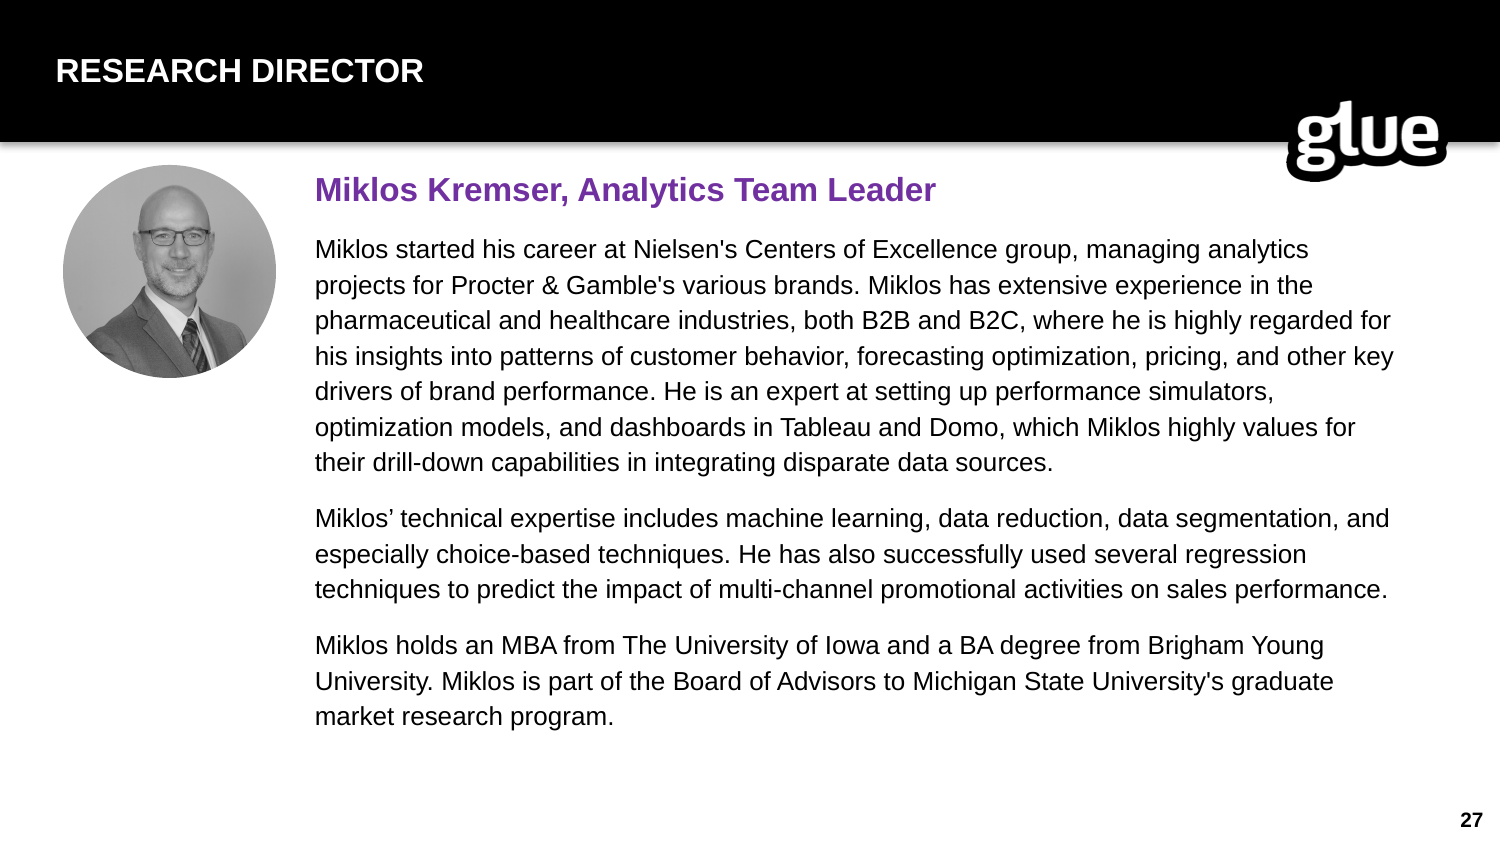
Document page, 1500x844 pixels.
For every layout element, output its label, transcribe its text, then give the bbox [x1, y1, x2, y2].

picture [1286, 90, 1449, 182]
title research DIRECTOR [40, 0, 1378, 139]
picture [62, 164, 277, 379]
text_box Miklos Kremser, Analytics Team Leader Miklos started his career at Nielsen's Centers of Excellence group, managing analytics projects for Procter & Gamble's various brands. Miklos has extensive experience in the pharmaceutical and healthcare industries, both B2B and B2C, where he is highly regarded for his insights into patterns of customer behavior, forecasting optimization, pricing, and other key drivers of brand performance. He is an expert at setting up performance simulators, optimization models, and dashboards in Tableau and Domo, which Miklos highly values for their drill-down capabilities in integrating disparate data sources. Miklos’ technical expertise includes machine learning, data reduction, data segmentation, and especially choice-based techniques. He has also successfully used several regression techniques to predict the impact of multi-channel promotional activities on sales performance. Miklos holds an MBA from The University of Iowa and a BA degree from Brigham Young University. Miklos is part of the Board of Advisors to Michigan State University's graduate market research program. [300, 164, 1412, 692]
text_box 27 [1443, 798, 1500, 844]
